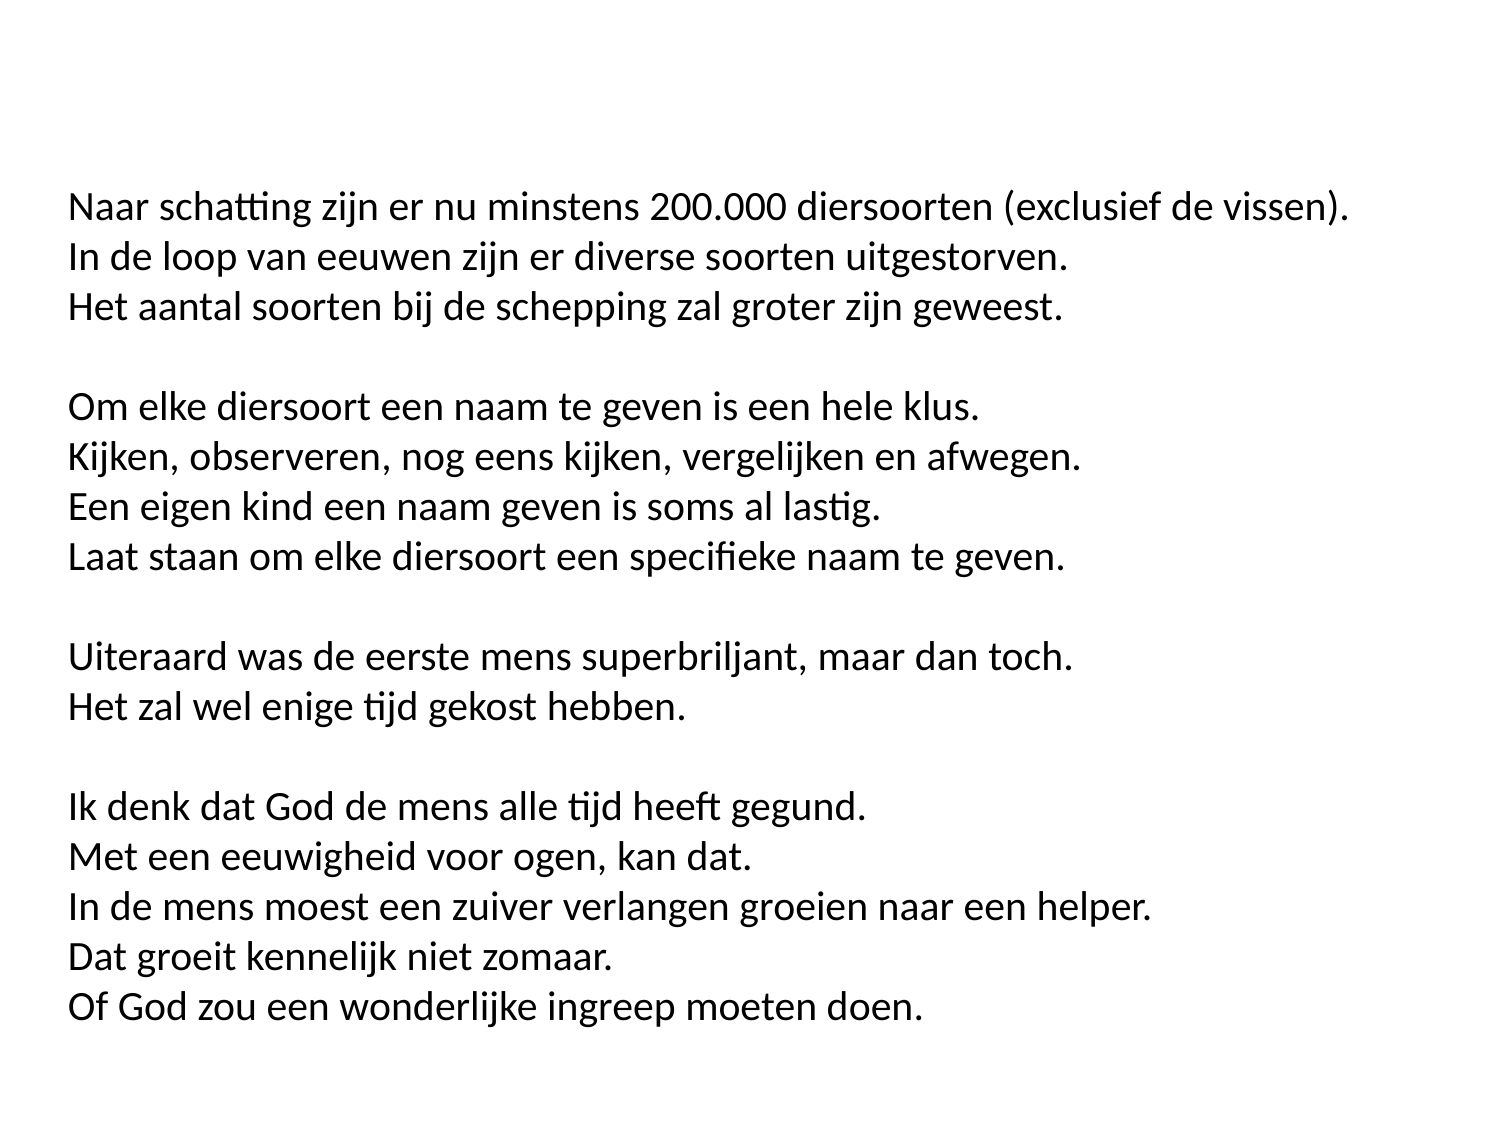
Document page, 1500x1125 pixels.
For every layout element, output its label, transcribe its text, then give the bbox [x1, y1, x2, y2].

text_box Naar schatting zijn er nu minstens 200.000 diersoorten (exclusief de vissen). In de loop van eeuwen zijn er diverse soorten uitgestorven. Het aantal soorten bij de schepping zal groter zijn geweest. Om elke diersoort een naam te geven is een hele klus. Kijken, observeren, nog eens kijken, vergelijken en afwegen. Een eigen kind een naam geven is soms al lastig. Laat staan om elke diersoort een specifieke naam te geven. Uiteraard was de eerste mens superbriljant, maar dan toch. Het zal wel enige tijd gekost hebben. Ik denk dat God de mens alle tijd heeft gegund. Met een eeuwigheid voor ogen, kan dat. In de mens moest een zuiver verlangen groeien naar een helper. Dat groeit kennelijk niet zomaar. Of God zou een wonderlijke ingreep moeten doen. [53, 66, 1447, 1037]
